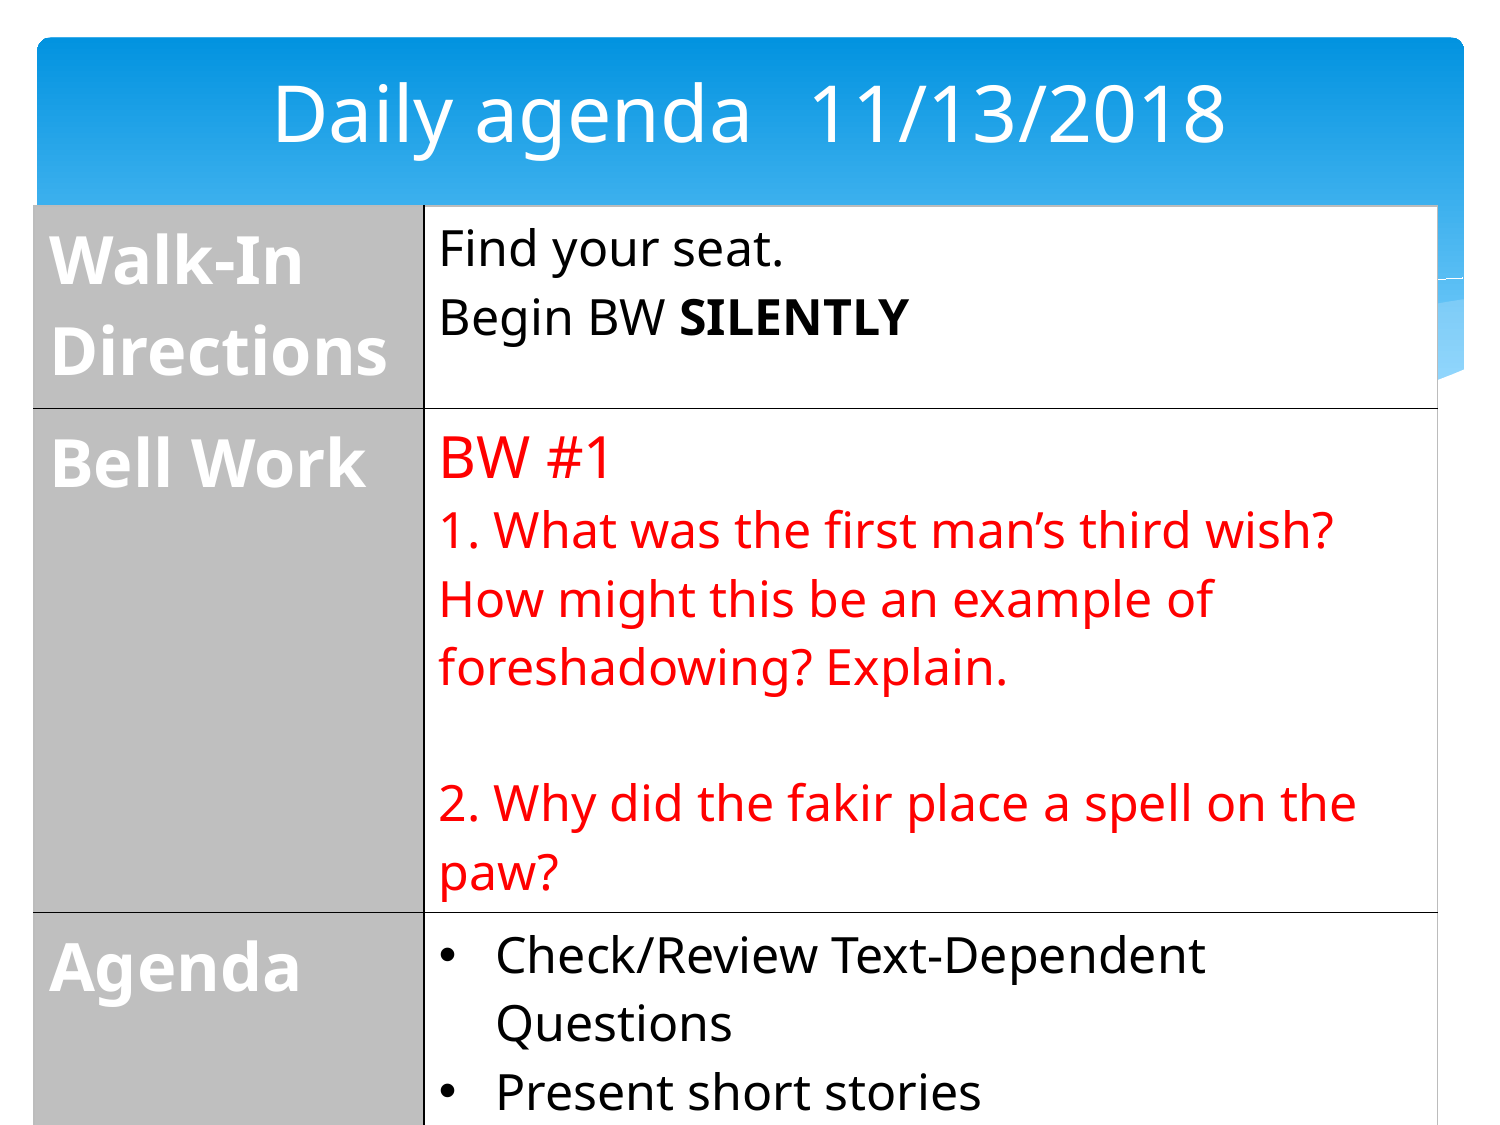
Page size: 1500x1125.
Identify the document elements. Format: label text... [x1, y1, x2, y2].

table_header Find your seat. Begin BW SILENTLY [425, 207, 1437, 408]
table_cell Check/Review Text-Dependent Questions Present short stories [425, 913, 1437, 1125]
table_cell BW #1 1. What was the first man’s third wish? How might this be an example of foreshadowing? Explain. 2. Why did the fakir place a spell on the paw? [425, 409, 1437, 912]
table_cell Agenda [35, 913, 423, 1125]
title Daily agenda 11/13/2018 [75, 55, 1425, 205]
table_cell Bell Work [35, 409, 423, 912]
table_header Walk-In Directions [35, 207, 423, 408]
